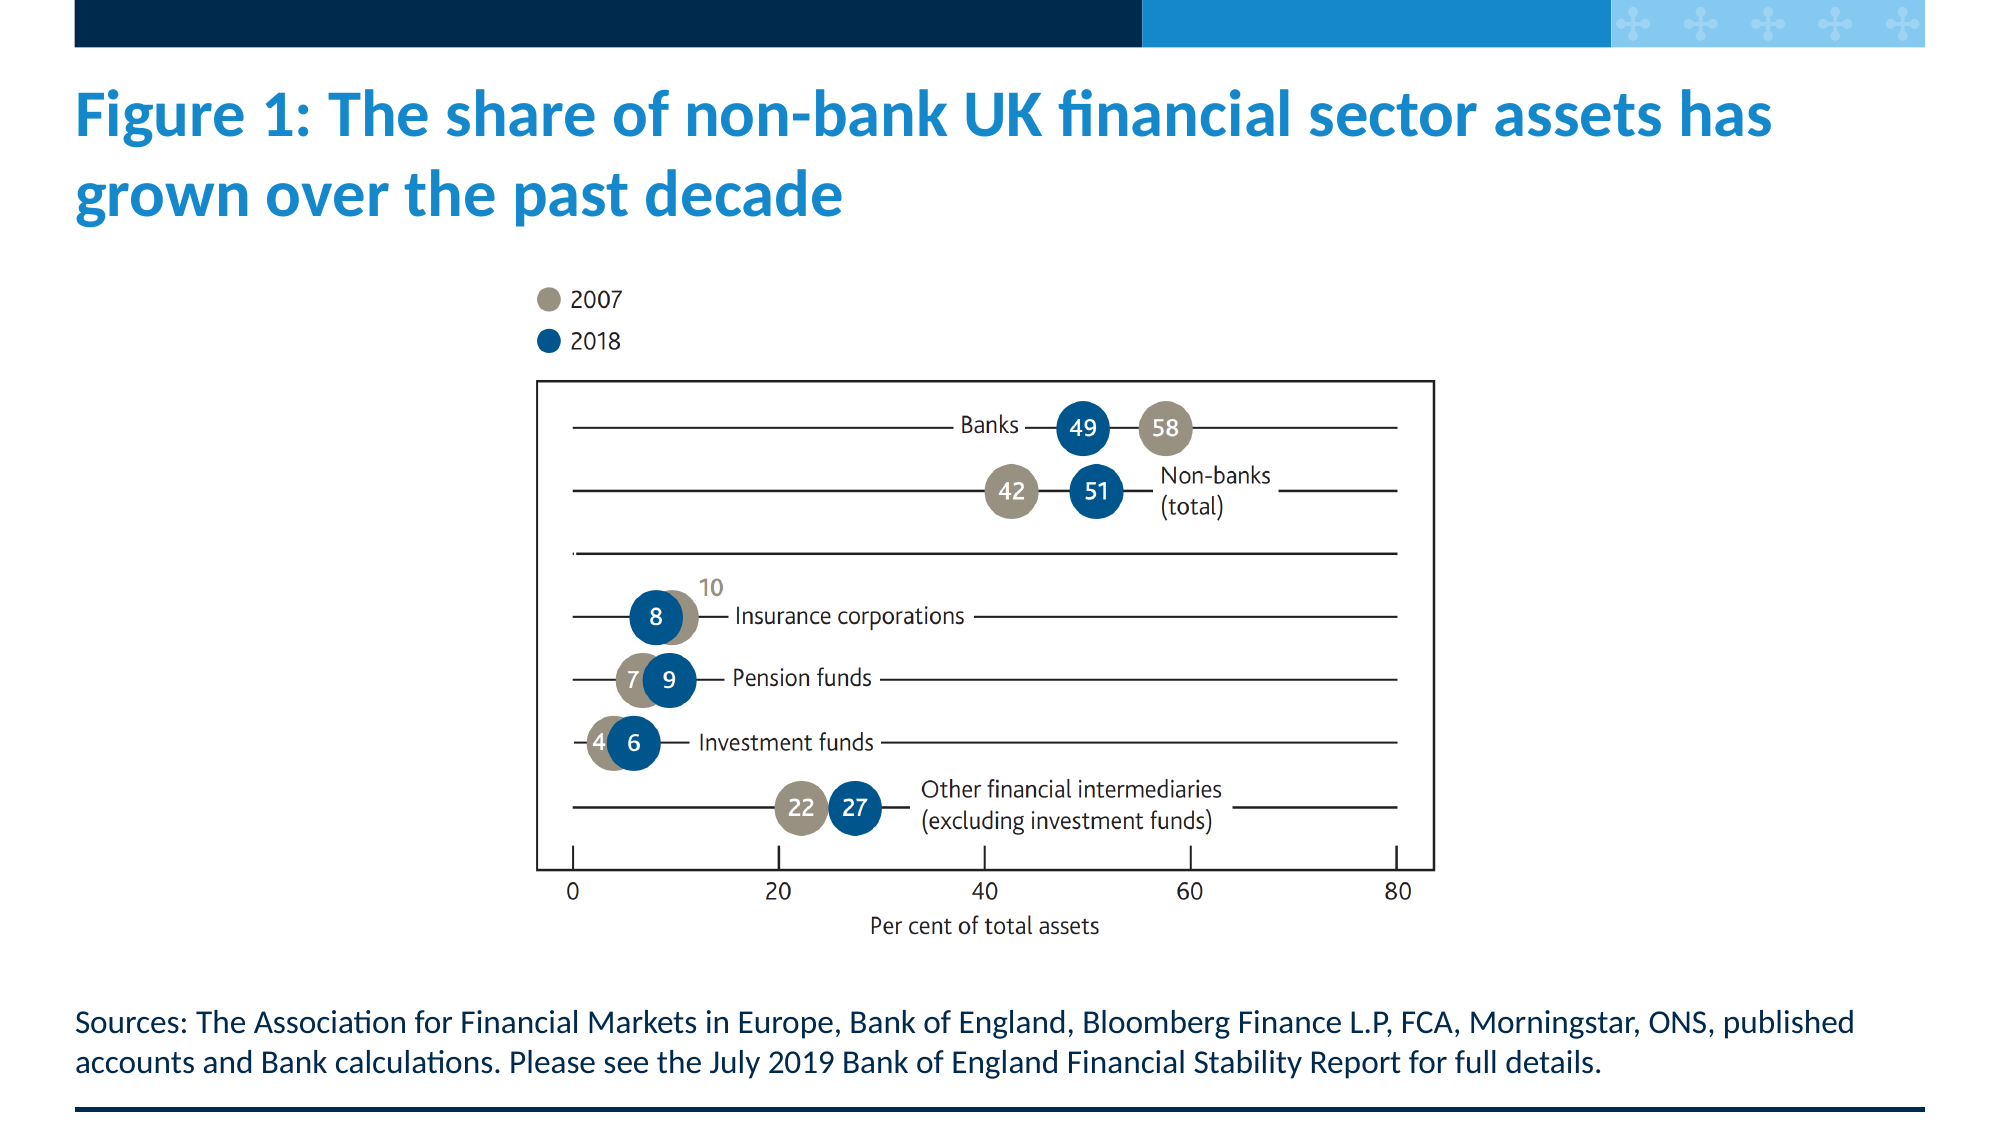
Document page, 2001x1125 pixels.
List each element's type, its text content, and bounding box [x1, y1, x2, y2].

picture [514, 272, 1444, 945]
title Figure 1: The share of non-bank UK financial sector assets has grown over the past decade [75, 75, 1925, 225]
list Sources: The Association for Financial Markets in Europe, Bank of England, Bloomberg Finance L.P, FCA, Morningstar, ONS, published accounts and Bank calculations. Please see the July 2019 Bank of England Financial Stability Report for full details. [75, 999, 1924, 1050]
